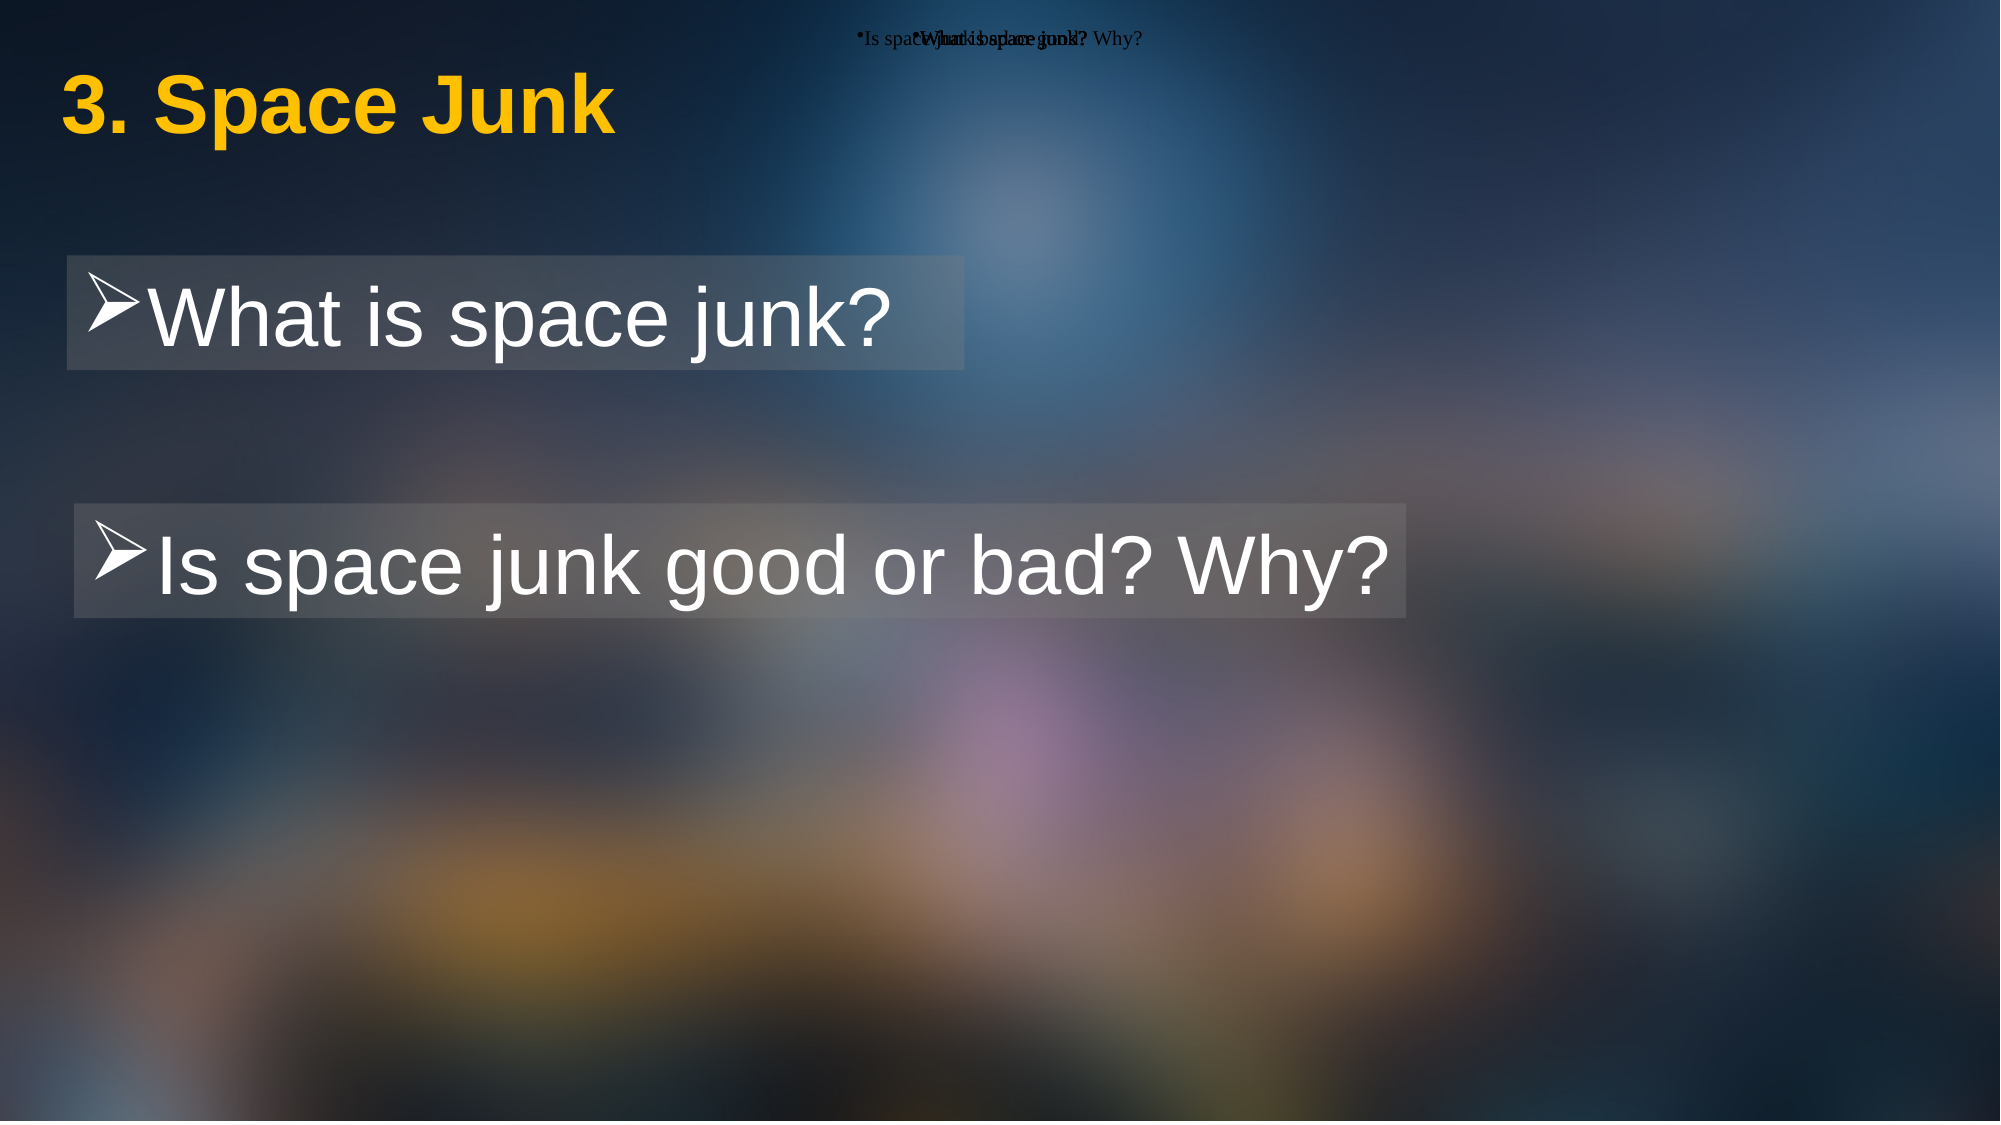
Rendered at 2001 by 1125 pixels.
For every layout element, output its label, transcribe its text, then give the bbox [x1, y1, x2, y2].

text_box 3. Space Junk [46, 42, 632, 203]
text_box Is space junk good or bad? Why? [73, 503, 1407, 619]
picture [0, 0, 2000, 1121]
text_box Is space junk bad or good? Why? [841, 17, 1158, 58]
text_box What is space junk? [66, 255, 965, 371]
